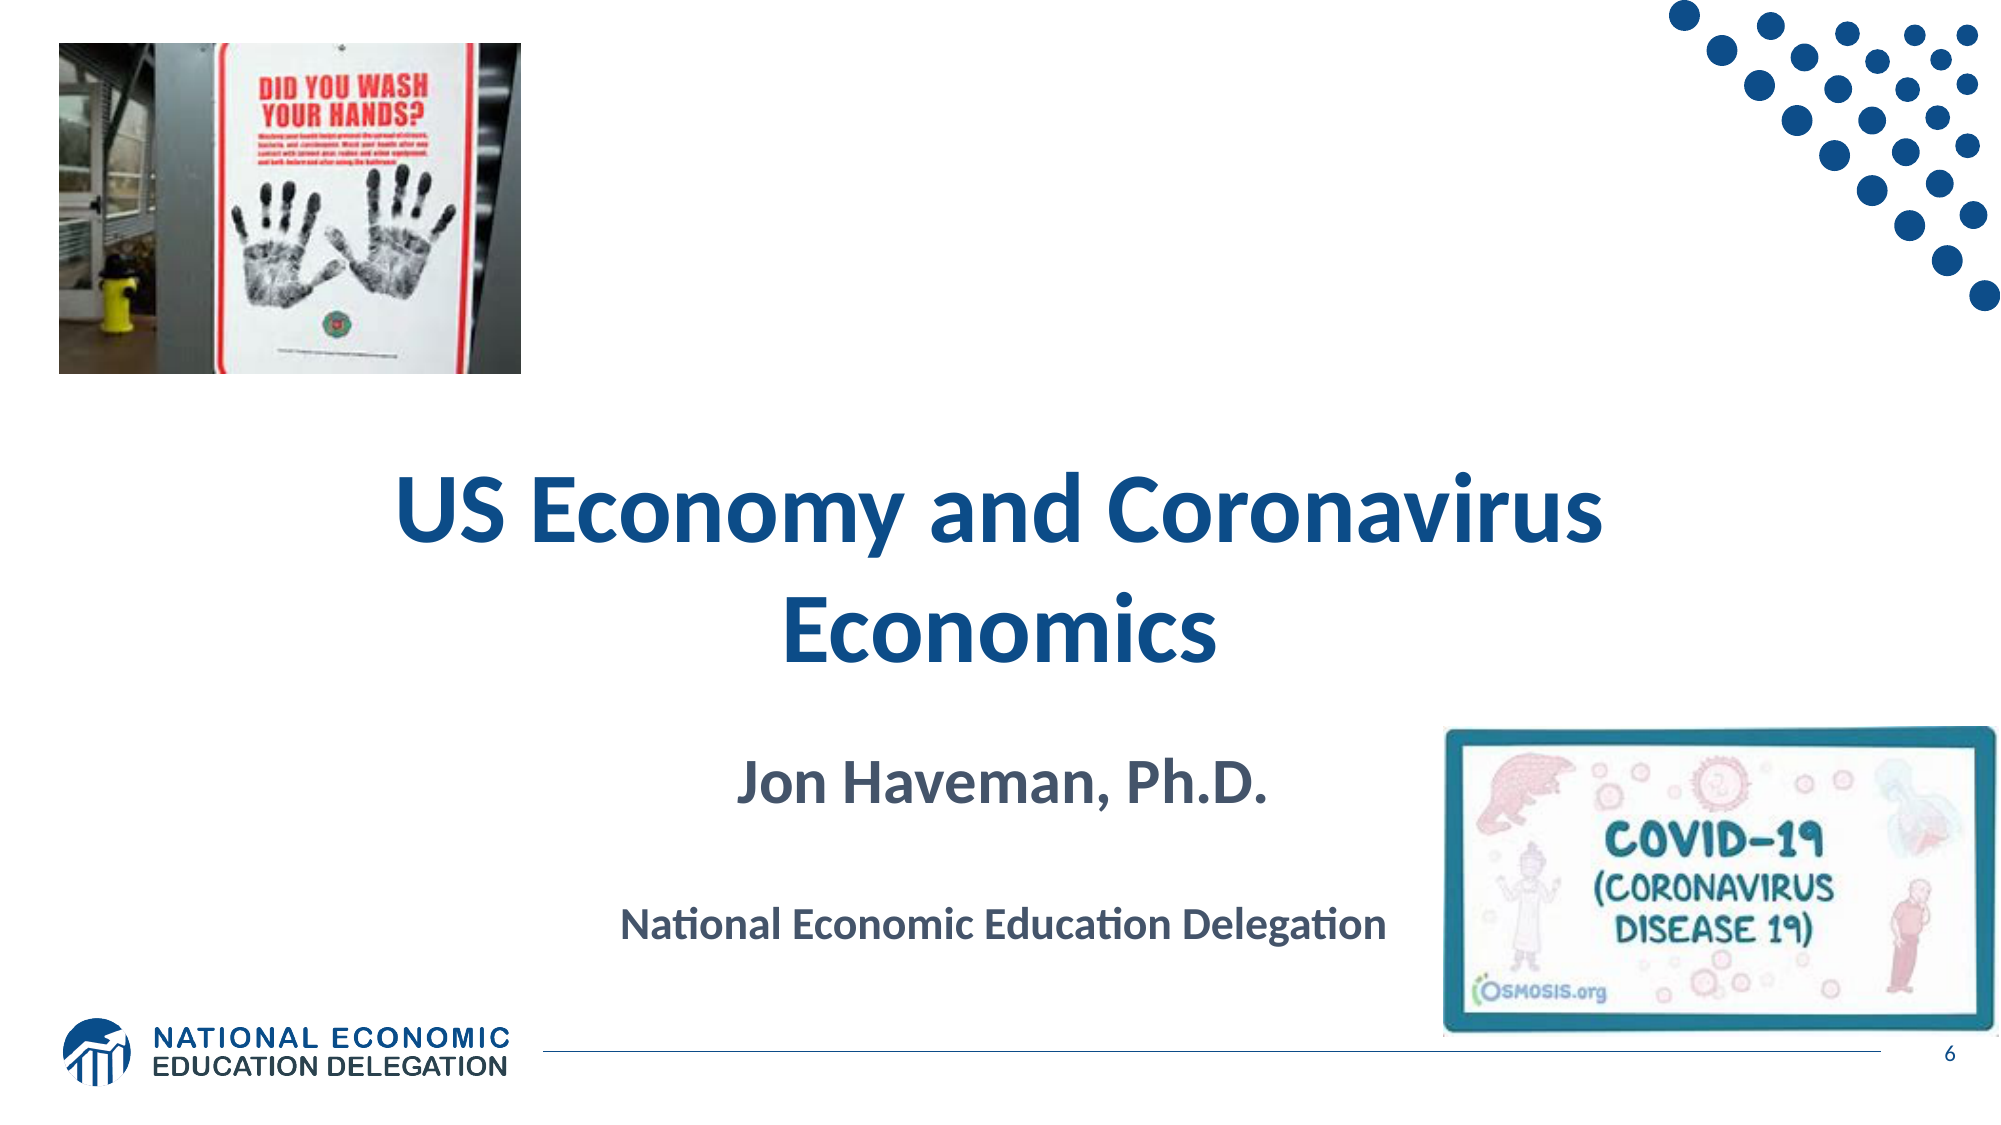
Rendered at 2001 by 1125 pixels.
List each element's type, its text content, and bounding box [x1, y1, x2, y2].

picture [1443, 726, 1999, 1037]
picture [55, 1013, 520, 1091]
picture [59, 43, 521, 374]
text_box Jon Haveman, Ph.D. National Economic Education Delegation [253, 731, 1443, 959]
slide_number 6 [1521, 1037, 1972, 1082]
subtitle US Economy and Coronavirus Economics [161, 490, 1839, 635]
